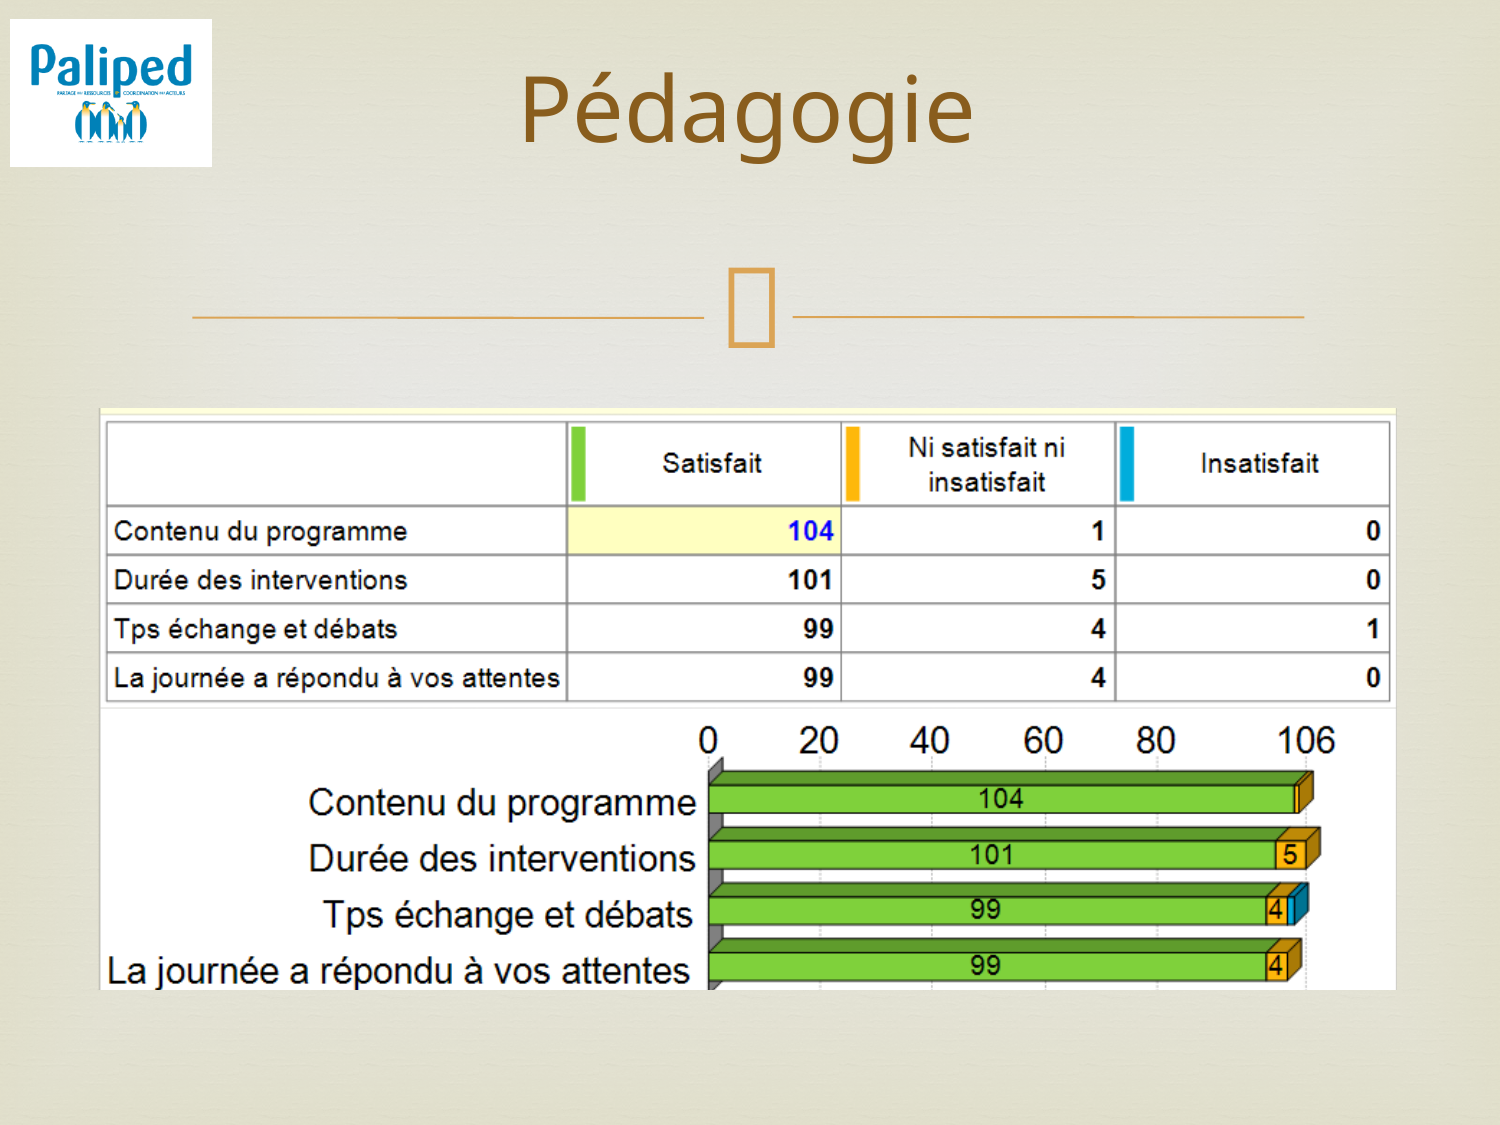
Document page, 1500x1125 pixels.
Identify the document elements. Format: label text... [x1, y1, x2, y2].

title Pédagogie [110, 19, 1384, 192]
picture [9, 18, 212, 168]
picture [94, 408, 1398, 991]
